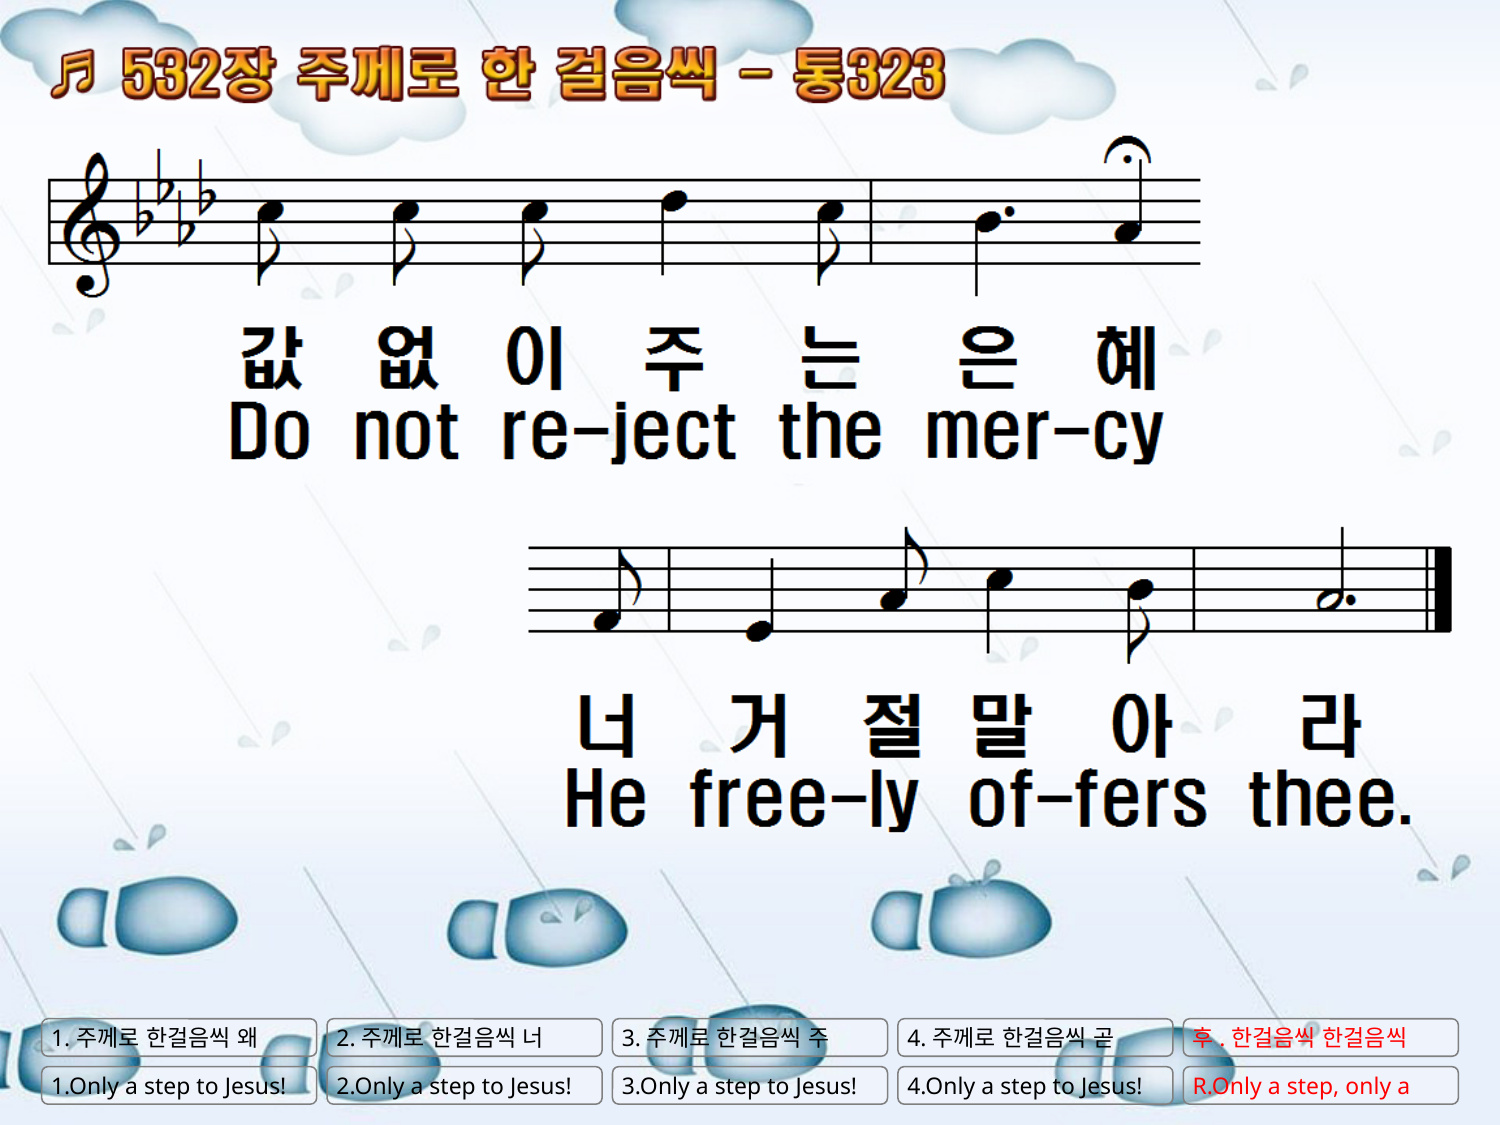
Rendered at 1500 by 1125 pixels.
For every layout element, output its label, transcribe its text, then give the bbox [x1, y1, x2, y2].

picture [0, 0, 1500, 1125]
text_box 3.주께로 한걸음씩 주 [612, 1018, 888, 1057]
text_box R.Only a step, only a [1183, 1066, 1459, 1105]
text_box 후.한걸음씩 한걸음씩 [1183, 1018, 1459, 1057]
text_box 3.Only a step to Jesus! [612, 1066, 888, 1105]
text_box 4.주께로 한걸음씩 곧 [897, 1018, 1173, 1057]
text_box 1.Only a step to Jesus! [41, 1066, 317, 1105]
text_box 4.Only a step to Jesus! [897, 1066, 1173, 1105]
text_box 2.Only a step to Jesus! [327, 1066, 603, 1105]
text_box 2.주께로 한걸음씩 너 [327, 1018, 603, 1057]
text_box 1.주께로 한걸음씩 왜 [41, 1018, 317, 1057]
